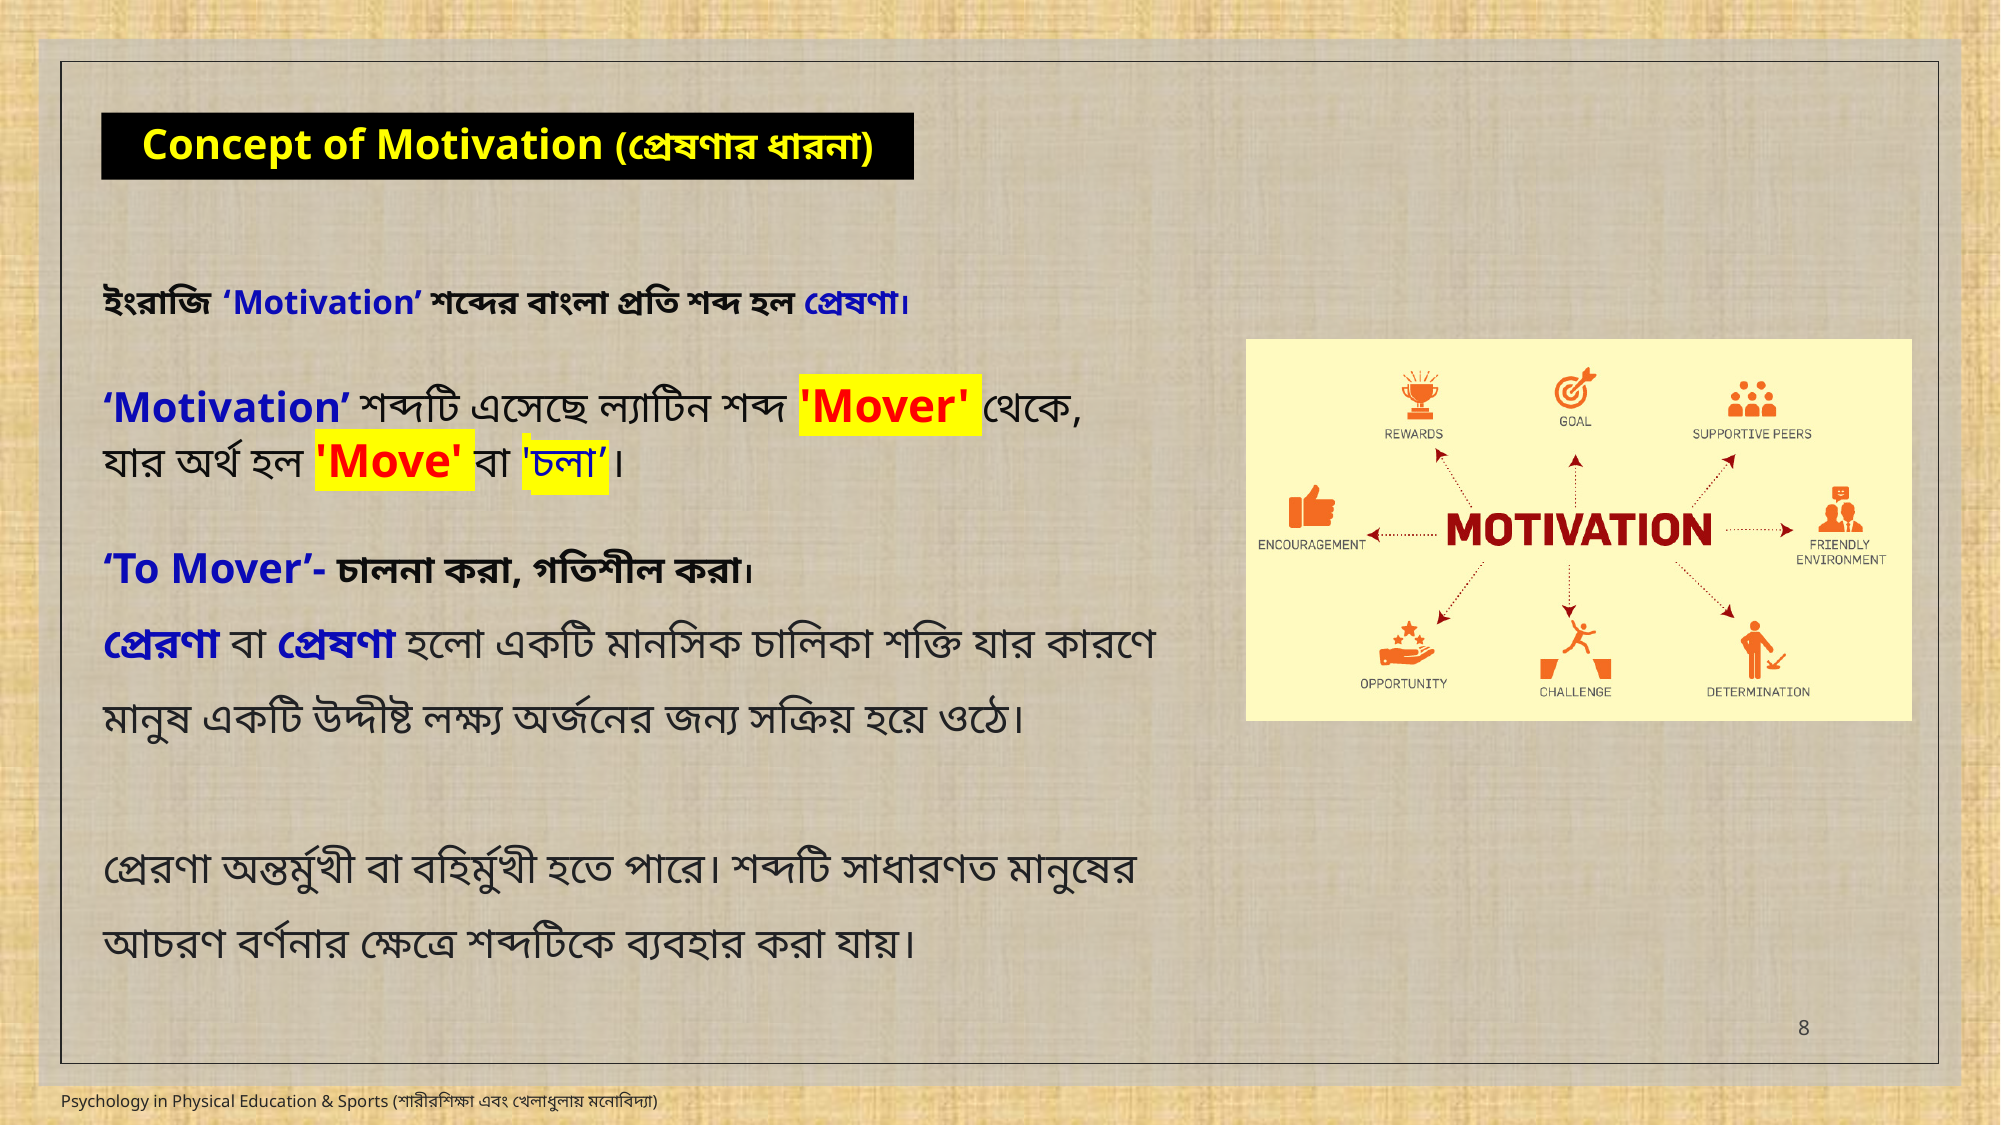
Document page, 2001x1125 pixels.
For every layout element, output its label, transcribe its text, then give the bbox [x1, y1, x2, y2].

slide_number 8 [1687, 990, 1825, 1050]
text_box ইংরাজি ‘Motivation’ শব্দের বাংলা প্রতি শব্দ হল প্রেষণা। ‘Motivation’ শব্দটি এসেছে ল্যাটিন শব্দ 'Mover' থেকে, যার অর্থ হল 'Move' বা 'চলা’। ‘To Mover’- চালনা করা, গতিশীল করা। প্রেরণা বা প্রেষণা হলো একটি মানসিক চালিকা শক্তি যার কারণে মানুষ একটি উদ্দীষ্ট লক্ষ্য অর্জনের জন্য সক্রিয় হয়ে ওঠে। প্রেরণা অন্তর্মুখী বা বহির্মুখী হতে পারে। শব্দটি সাধারণত মানুষের আচরণ বর্ণনার ক্ষেত্রে শব্দটিকে ব্যবহার করা যায়। [88, 269, 1247, 1030]
footer Psychology in Physical Education & Sports (শারীরশিক্ষা এবং খেলাধুলায় মনোবিদ্যা) [45, 1058, 1000, 1119]
picture [0, 0, 2001, 1125]
title Concept of Motivation (প্রেষণার ধারনা) [101, 112, 914, 180]
